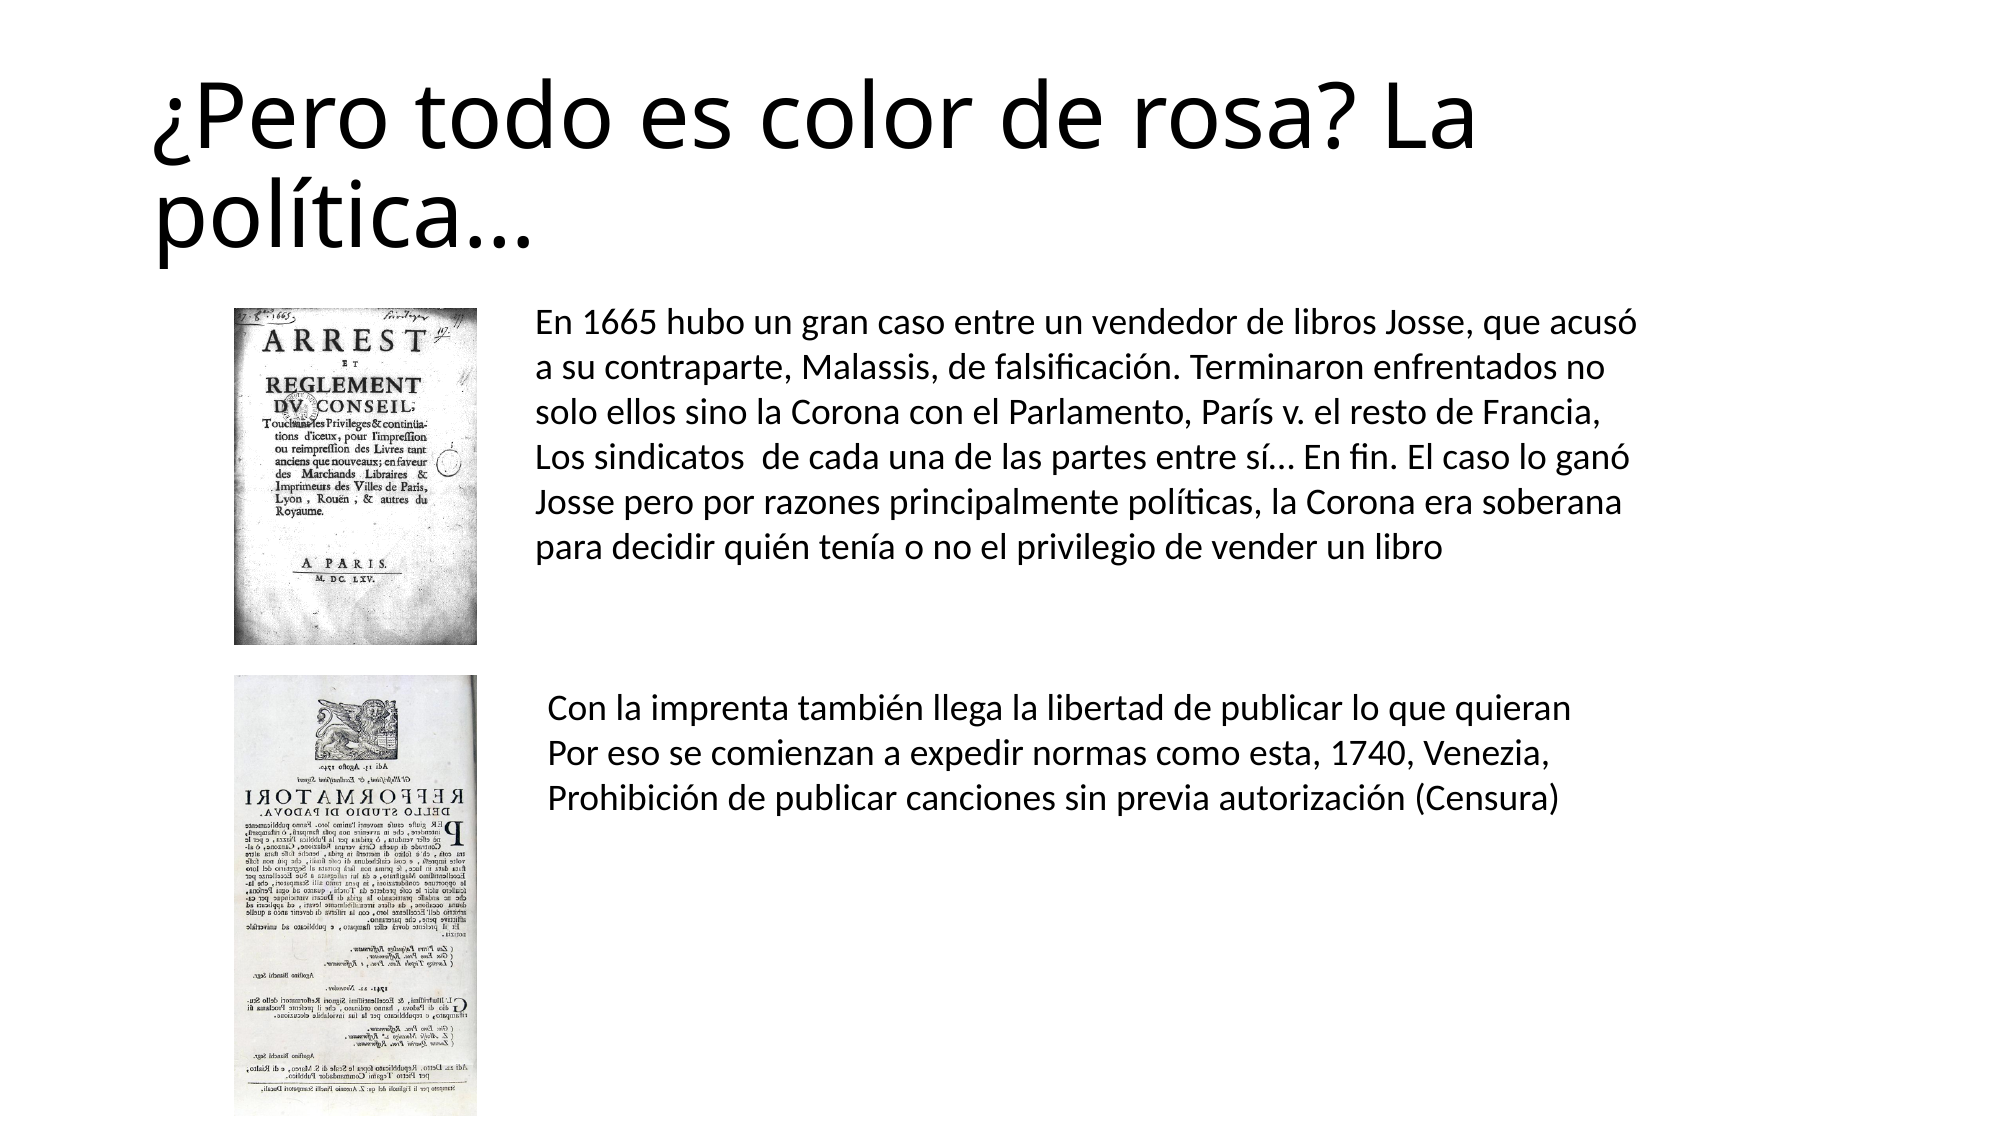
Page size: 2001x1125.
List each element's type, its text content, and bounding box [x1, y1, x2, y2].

title ¿Pero todo es color de rosa? La política… [137, 59, 1863, 278]
picture [234, 675, 477, 1116]
text_box Con la imprenta también llega la libertad de publicar lo que quieran Por eso se comienzan a expedir normas como esta, 1740, Venezia, Prohibición de publicar canciones sin previa autorización (Censura) [532, 675, 1623, 825]
text_box En 1665 hubo un gran caso entre un vendedor de libros Josse, que acusó a su contraparte, Malassis, de falsificación. Terminaron enfrentados no solo ellos sino la Corona con el Parlamento, París v. el resto de Francia, Los sindicatos de cada una de las partes entre sí… En fin. El caso lo ganó Josse pero por razones principalmente políticas, la Corona era soberana para decidir quién tenía o no el privilegio de vender un libro [520, 289, 1655, 575]
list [234, 308, 477, 645]
